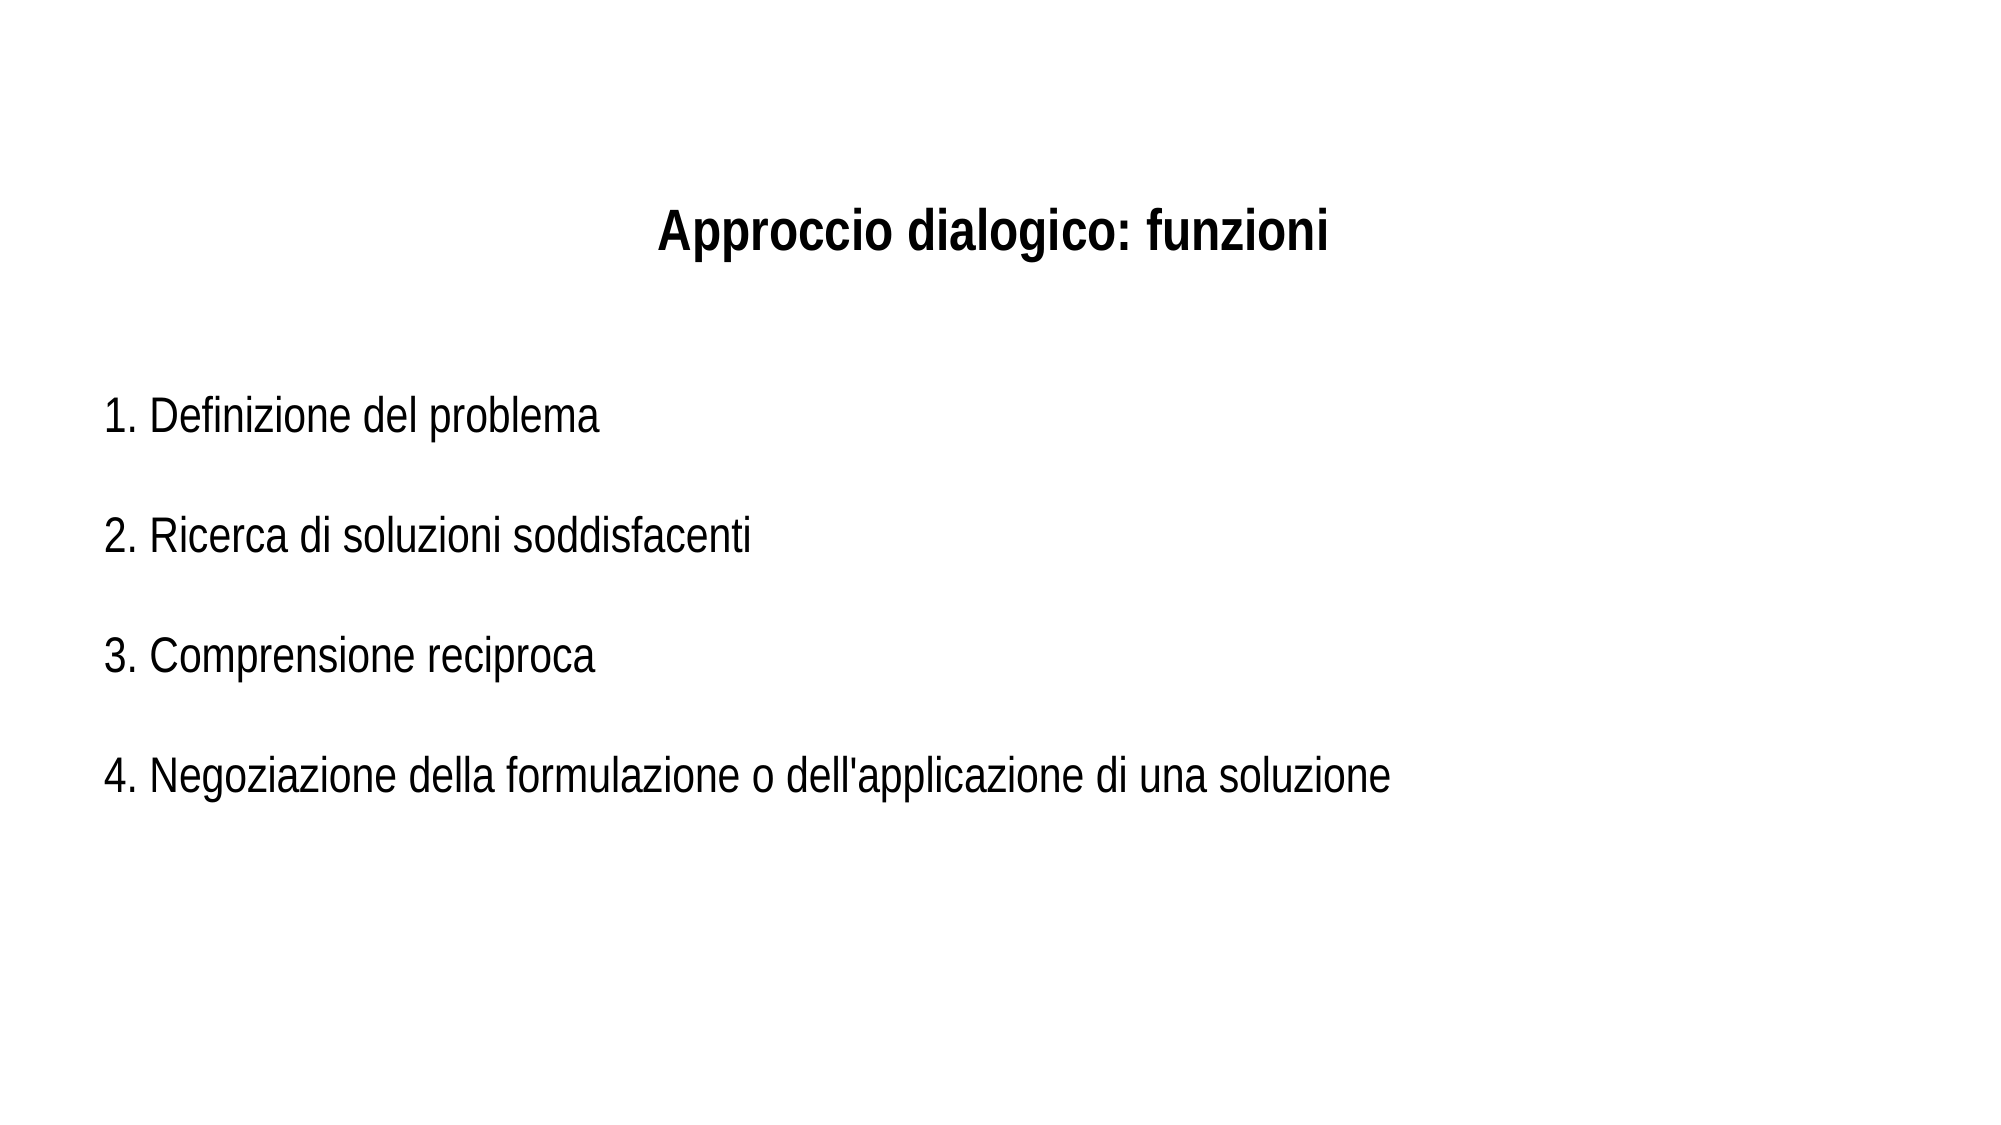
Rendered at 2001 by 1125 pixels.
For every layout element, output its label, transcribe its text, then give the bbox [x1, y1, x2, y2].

text_box Approccio dialogico: funzioni 1. Definizione del problema 2. Ricerca di soluzioni soddisfacenti 3. Comprensione reciproca 4. Negoziazione della formulazione o dell'applicazione di una soluzione [89, 184, 1898, 870]
